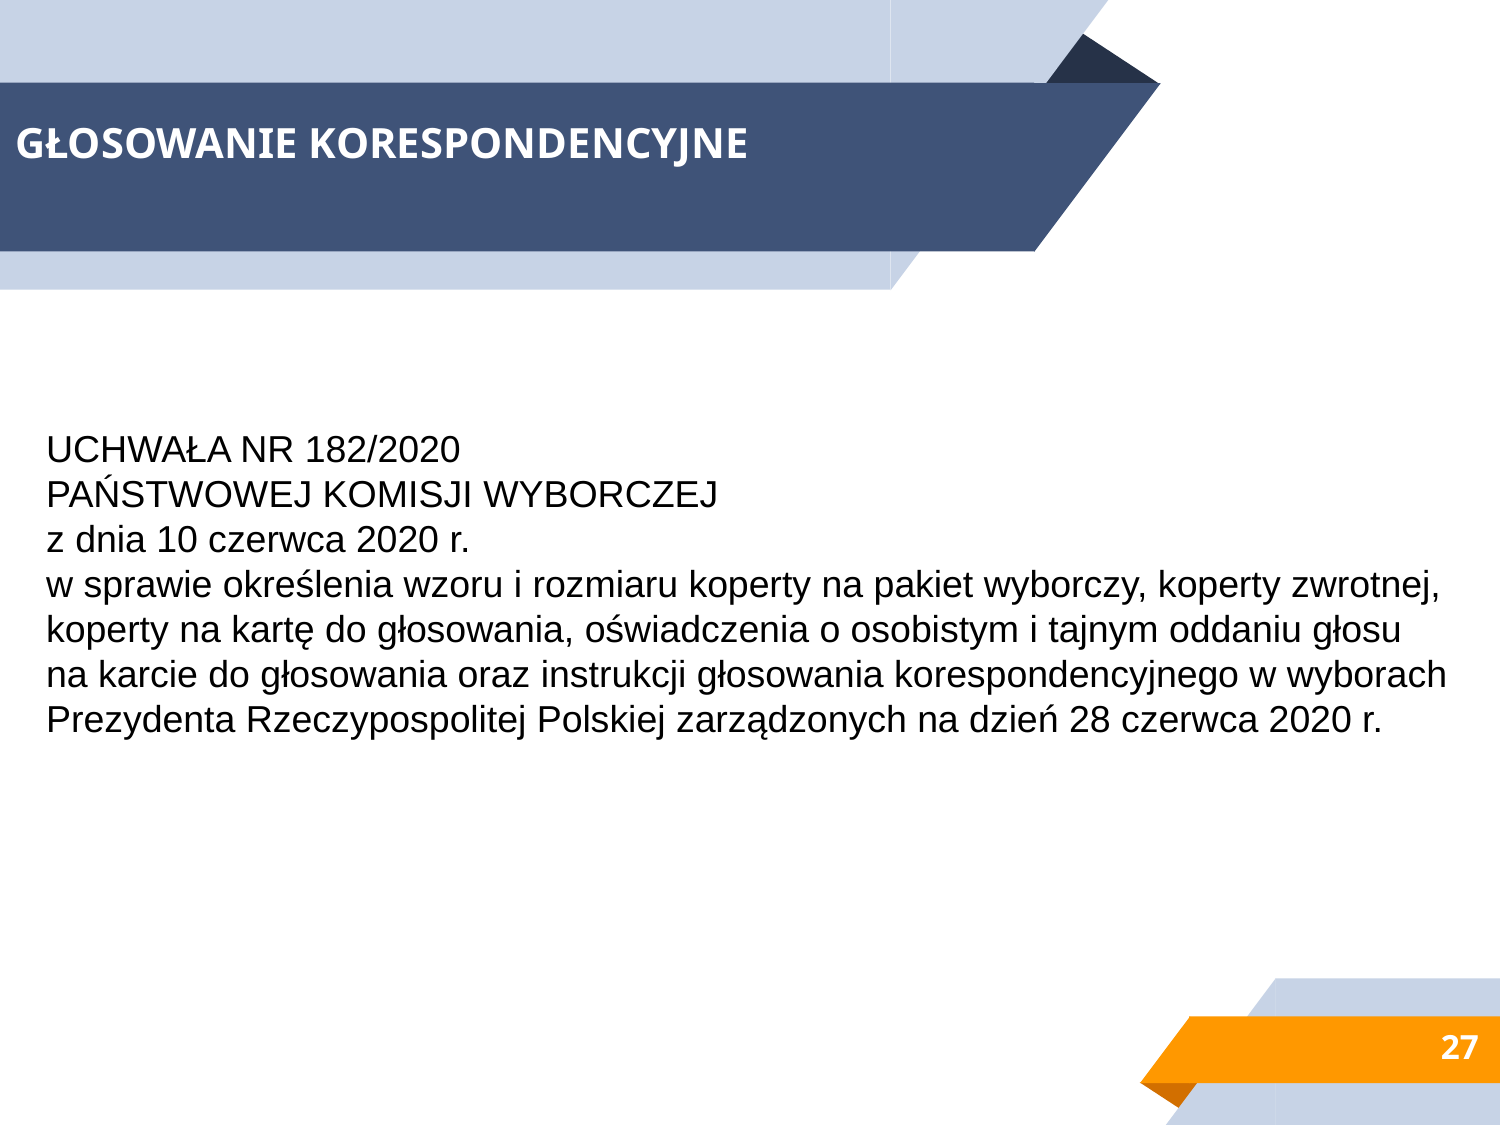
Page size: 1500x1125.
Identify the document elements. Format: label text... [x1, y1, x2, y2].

slide_number 27 [1249, 1013, 1494, 1084]
text_box UCHWAŁA NR 182/2020 PAŃSTWOWEJ KOMISJI WYBORCZEJ z dnia 10 czerwca 2020 r. w sprawie określenia wzoru i rozmiaru koperty na pakiet wyborczy, koperty zwrotnej, koperty na kartę do głosowania, oświadczenia o osobistym i tajnym oddaniu głosu na karcie do głosowania oraz instrukcji głosowania korespondencyjnego w wyborach Prezydenta Rzeczypospolitej Polskiej zarządzonych na dzień 28 czerwca 2020 r. [31, 417, 1465, 747]
title GŁOSOWANIE KORESPONDENCYJNE [0, 85, 997, 248]
